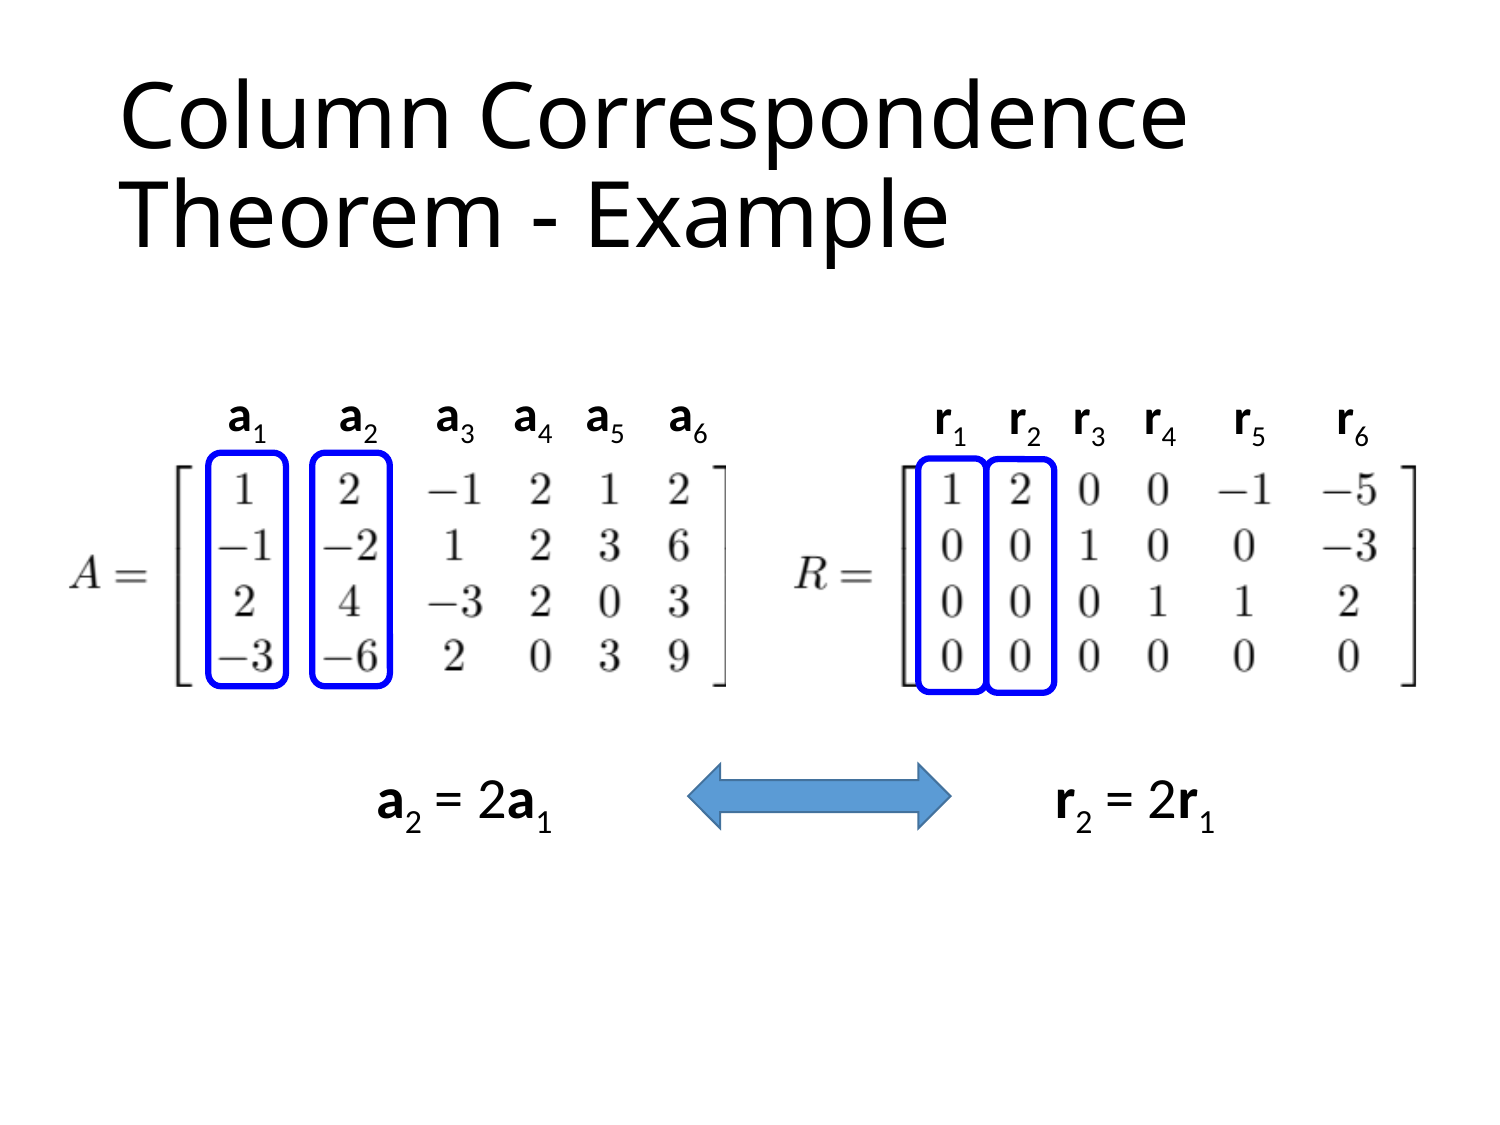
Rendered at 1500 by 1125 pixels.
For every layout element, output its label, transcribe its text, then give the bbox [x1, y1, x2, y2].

text_box a2 = 2a1 [361, 753, 568, 848]
text_box a6 [649, 373, 727, 457]
text_box r3 [1050, 376, 1121, 460]
text_box r6 [1313, 376, 1392, 460]
text_box a3 [416, 373, 493, 457]
text_box [986, 687, 1054, 694]
text_box [207, 451, 287, 464]
text_box r2 [986, 376, 1050, 460]
title Column Correspondence Theorem - Example [103, 59, 1397, 278]
text_box a1 [208, 373, 286, 457]
text_box [311, 451, 391, 464]
text_box a2 [319, 373, 398, 457]
picture [793, 464, 1417, 687]
text_box r2 = 2r1 [1040, 753, 1231, 848]
text_box a4 [493, 373, 566, 457]
text_box r1 [911, 376, 986, 460]
text_box r5 [1210, 376, 1289, 460]
text_box [686, 761, 953, 831]
text_box a5 [566, 373, 644, 457]
text_box [918, 687, 986, 694]
picture [68, 464, 726, 687]
text_box [918, 457, 986, 464]
text_box [987, 458, 1054, 464]
text_box r4 [1121, 376, 1199, 460]
